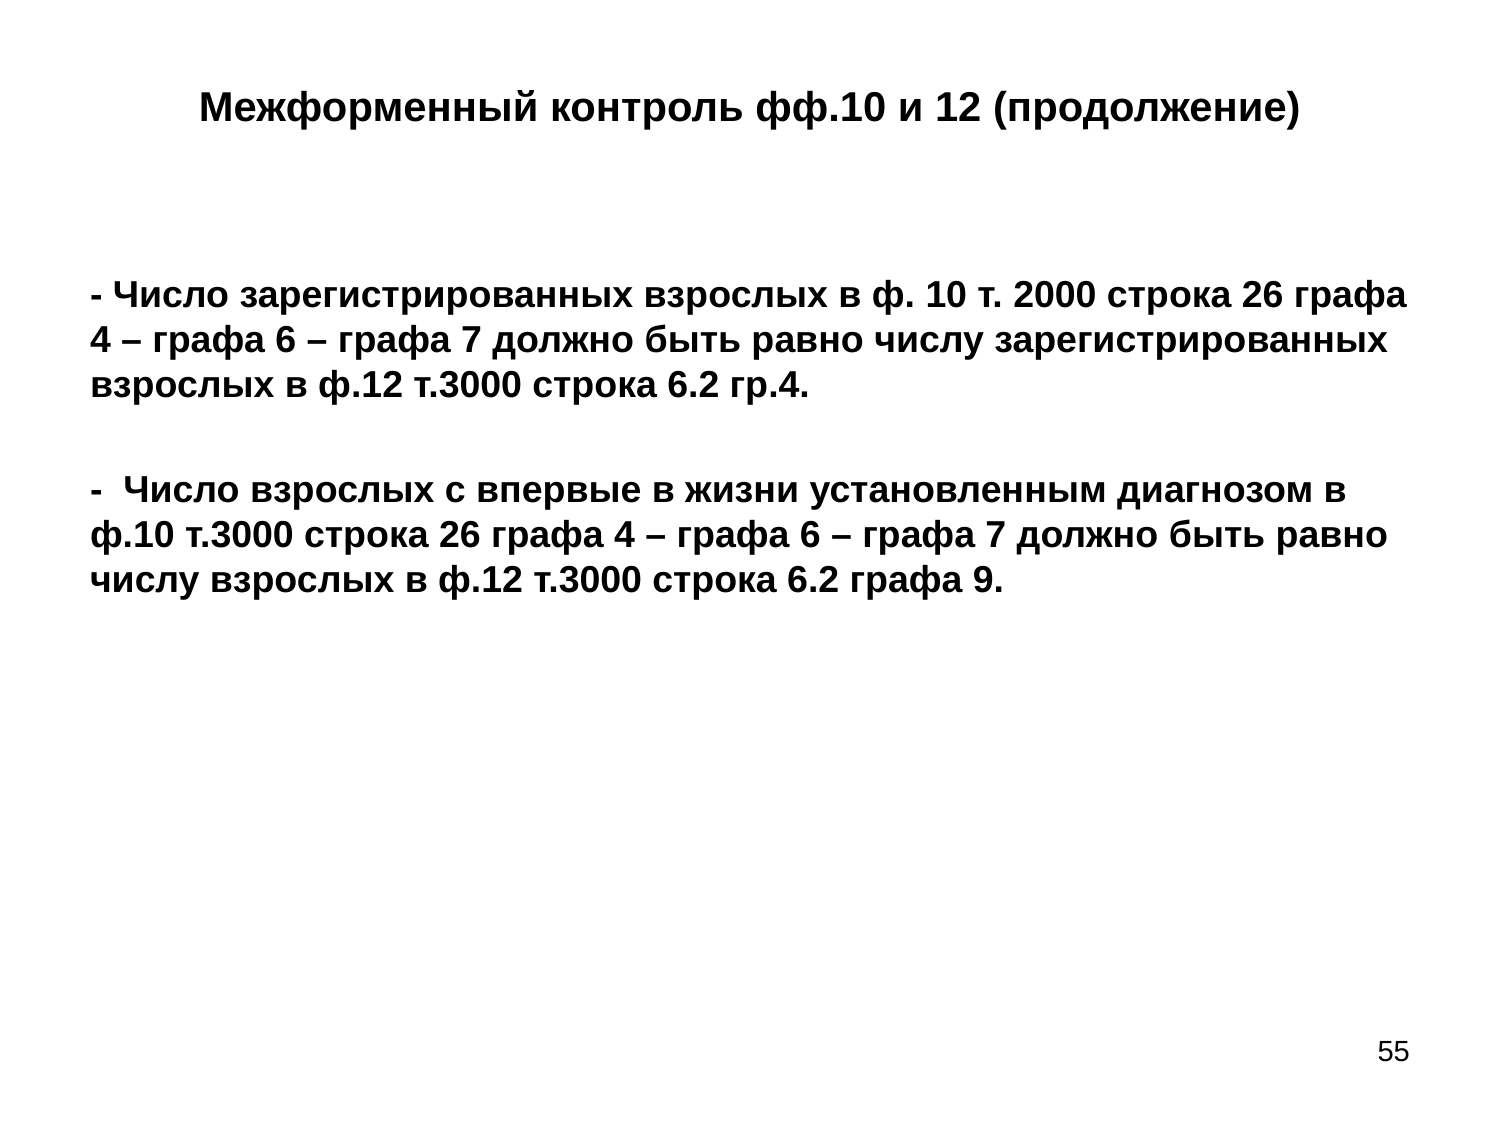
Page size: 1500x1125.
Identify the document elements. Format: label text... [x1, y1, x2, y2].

slide_number 55 [1074, 1024, 1425, 1103]
list - Число зарегистрированных взрослых в ф. 10 т. 2000 строка 26 графа 4 – графа 6 – графа 7 должно быть равно числу зарегистрированных взрослых в ф.12 т.3000 строка 6.2 гр.4. - Число взрослых с впервые в жизни установленным диагнозом в ф.10 т.3000 строка 26 графа 4 – графа 6 – графа 7 должно быть равно числу взрослых в ф.12 т.3000 строка 6.2 графа 9. [74, 262, 1426, 1006]
title Межформенный контроль фф.10 и 12 (продолжение) [74, 44, 1426, 165]
